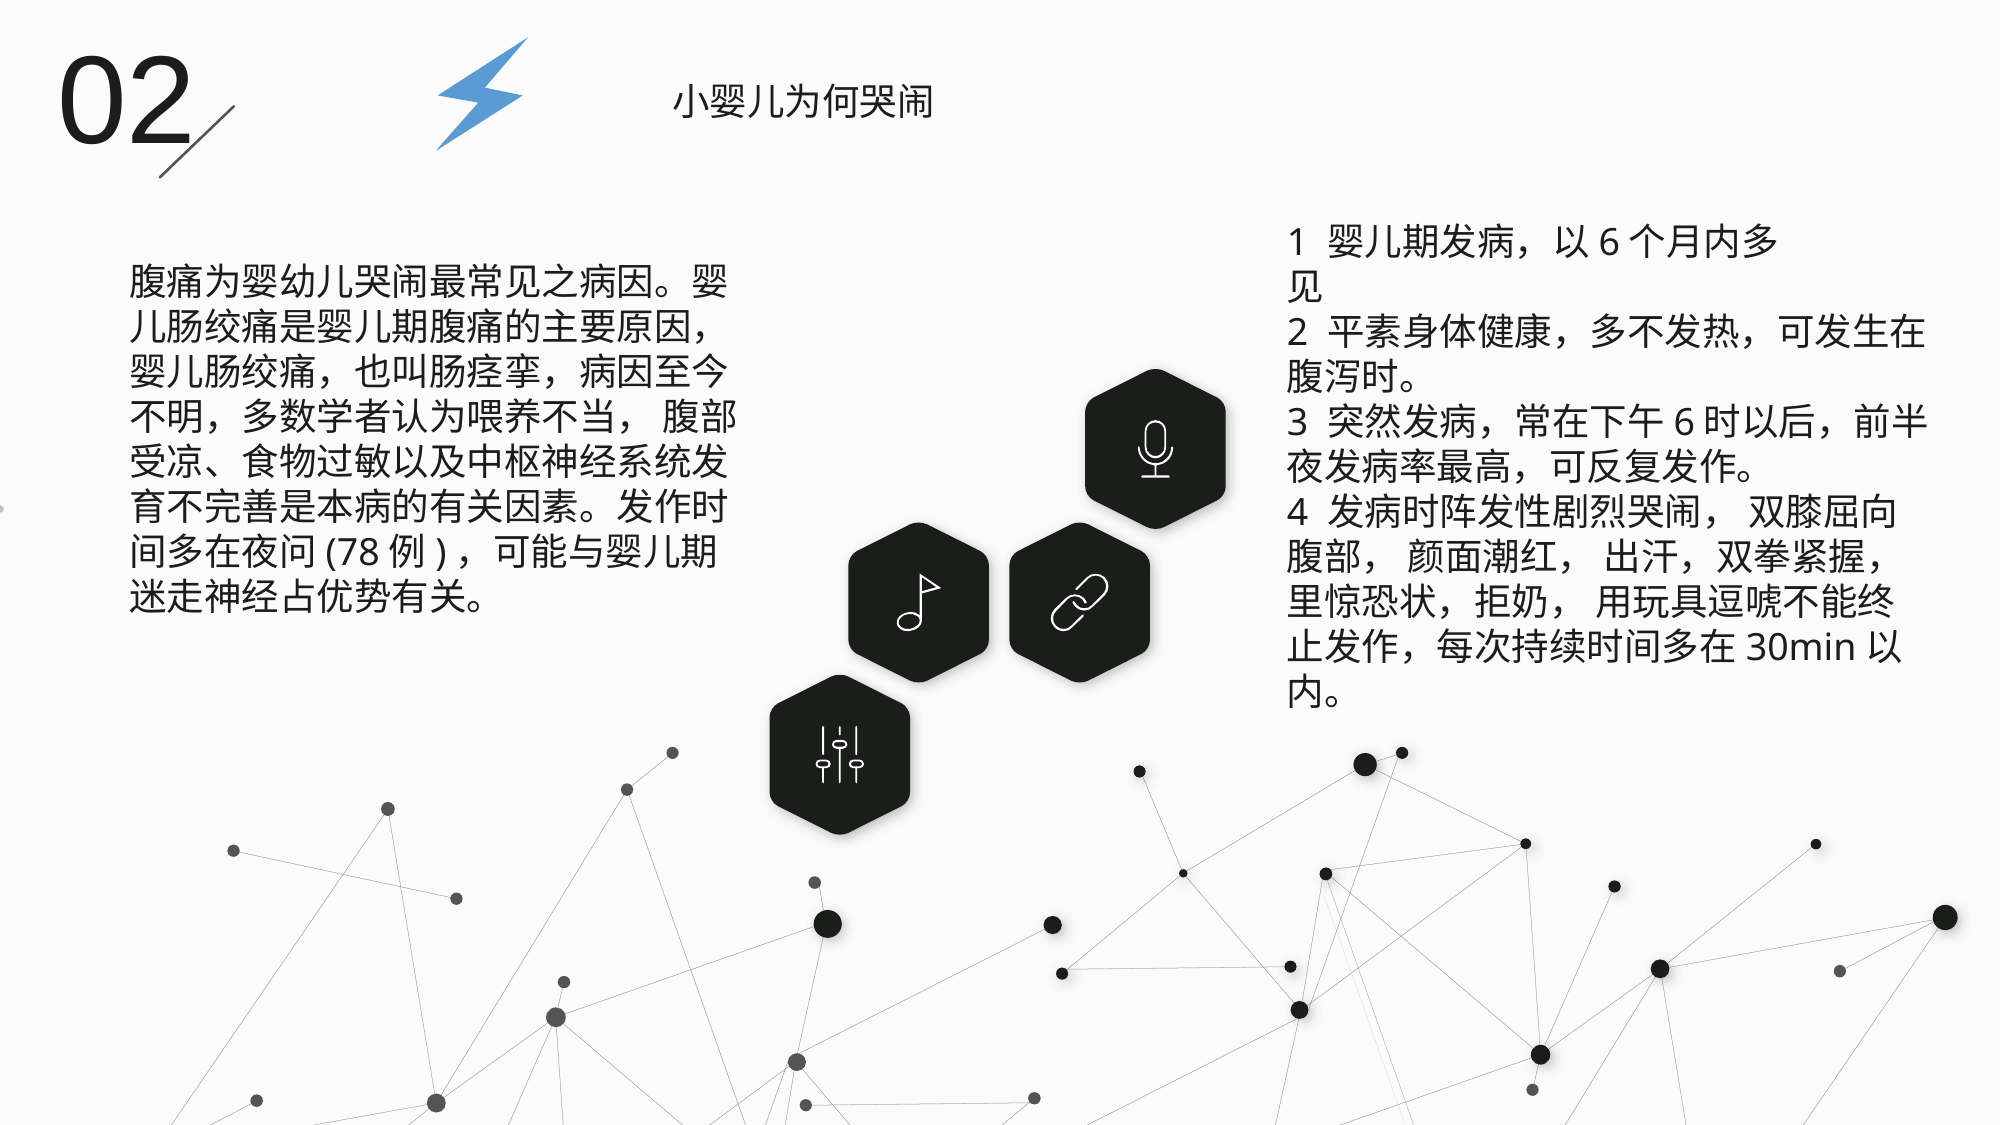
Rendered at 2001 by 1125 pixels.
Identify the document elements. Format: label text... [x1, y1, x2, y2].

text_box [799, 1099, 812, 1112]
text_box [812, 908, 843, 939]
text_box [1178, 868, 1189, 879]
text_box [159, 106, 234, 178]
text_box [787, 1053, 806, 1072]
text_box [1054, 966, 1070, 981]
text_box [381, 801, 395, 816]
text_box [1526, 1083, 1539, 1096]
text_box [1289, 999, 1310, 1021]
text_box [1809, 837, 1823, 851]
text_box [1318, 866, 1334, 882]
text_box 02 [42, 10, 214, 176]
text_box [1607, 879, 1622, 894]
text_box [250, 1094, 263, 1107]
text_box 腹痛为婴幼儿哭闹最常见之病因。婴儿肠绞痛是婴儿期腹痛的主要原因，婴儿肠绞痛，也叫肠痉挛，病因至今不明，多数学者认为喂养不当， 腹部受凉、食物过敏以及中枢神经系统发育不完善是本病的有关因素。发作时间多在夜问(78例)，可能与婴儿期迷走神经占优势有关。 [114, 250, 770, 625]
text_box [1833, 964, 1846, 978]
text_box [557, 975, 571, 989]
text_box [426, 1093, 446, 1113]
text_box [620, 783, 634, 796]
text_box [1008, 521, 1151, 684]
text_box [896, 573, 942, 632]
text_box [1519, 837, 1533, 851]
text_box [450, 892, 463, 905]
text_box [808, 876, 821, 889]
text_box [227, 844, 240, 857]
text_box [1028, 1092, 1041, 1105]
text_box [847, 521, 990, 684]
text_box [546, 1007, 566, 1028]
text_box [1394, 745, 1410, 761]
text_box [1352, 751, 1378, 778]
text_box [1042, 914, 1063, 936]
text_box [1529, 1043, 1552, 1066]
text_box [815, 726, 864, 784]
text_box [1649, 958, 1671, 980]
text_box 1 婴儿期发病，以6个月内多 见 2 平素身体健康，多不发热，可发生在腹泻时。 3 突然发病，常在下午6时以后，前半夜发病率最高，可反复发作。 4 发病时阵发性剧烈哭闹， 双膝屈向腹部， 颜面潮红， 出汗，双拳紧握， 里惊恐状，拒奶， 用玩具逗唬不能终止发作，每次持续时间多在30min以内。 [1272, 210, 1944, 721]
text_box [1137, 420, 1174, 478]
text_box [0, 0, 4, 1016]
text_box [768, 673, 912, 836]
text_box [1931, 903, 1959, 932]
text_box [1283, 959, 1298, 974]
text_box [434, 36, 529, 152]
text_box 小婴儿为何哭闹 [657, 70, 1393, 131]
text_box [1084, 367, 1227, 530]
text_box [1132, 764, 1147, 779]
text_box [666, 746, 679, 759]
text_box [1049, 573, 1110, 632]
